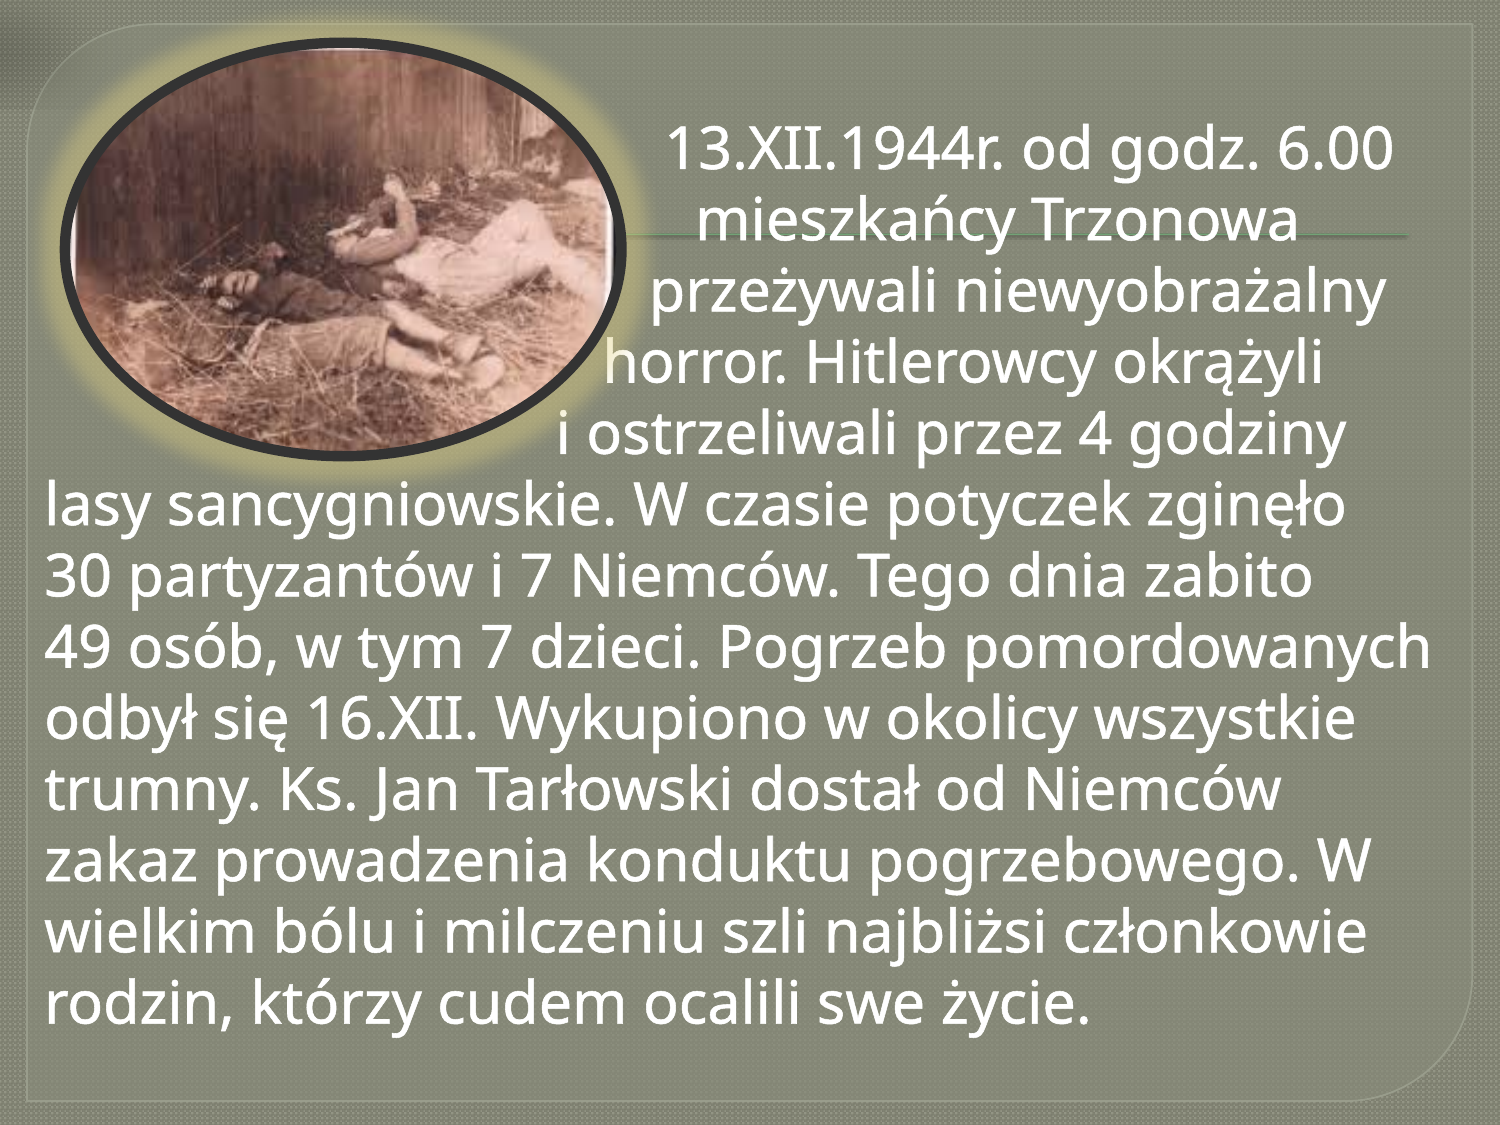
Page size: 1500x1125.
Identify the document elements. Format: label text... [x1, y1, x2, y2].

list 13.XII.1944r. od godz. 6.00 mieszkańcy Trzonowa przeżywali niewyobrażalny horror. Hitlerowcy okrążyli i ostrzeliwali przez 4 godziny lasy sancygniowskie. W czasie potyczek zginęło 30 partyzantów i 7 Niemców. Tego dnia zabito 49 osób, w tym 7 dzieci. Pogrzeb pomordowanych odbył się 16.XII. Wykupiono w okolicy wszystkie trumny. Ks. Jan Tarłowski dostał od Niemców zakaz prowadzenia konduktu pogrzebowego. W wielkim bólu i milczeniu szli najbliżsi członkowie rodzin, którzy cudem ocalili swe życie. [29, 30, 1500, 1125]
picture [64, 42, 622, 457]
